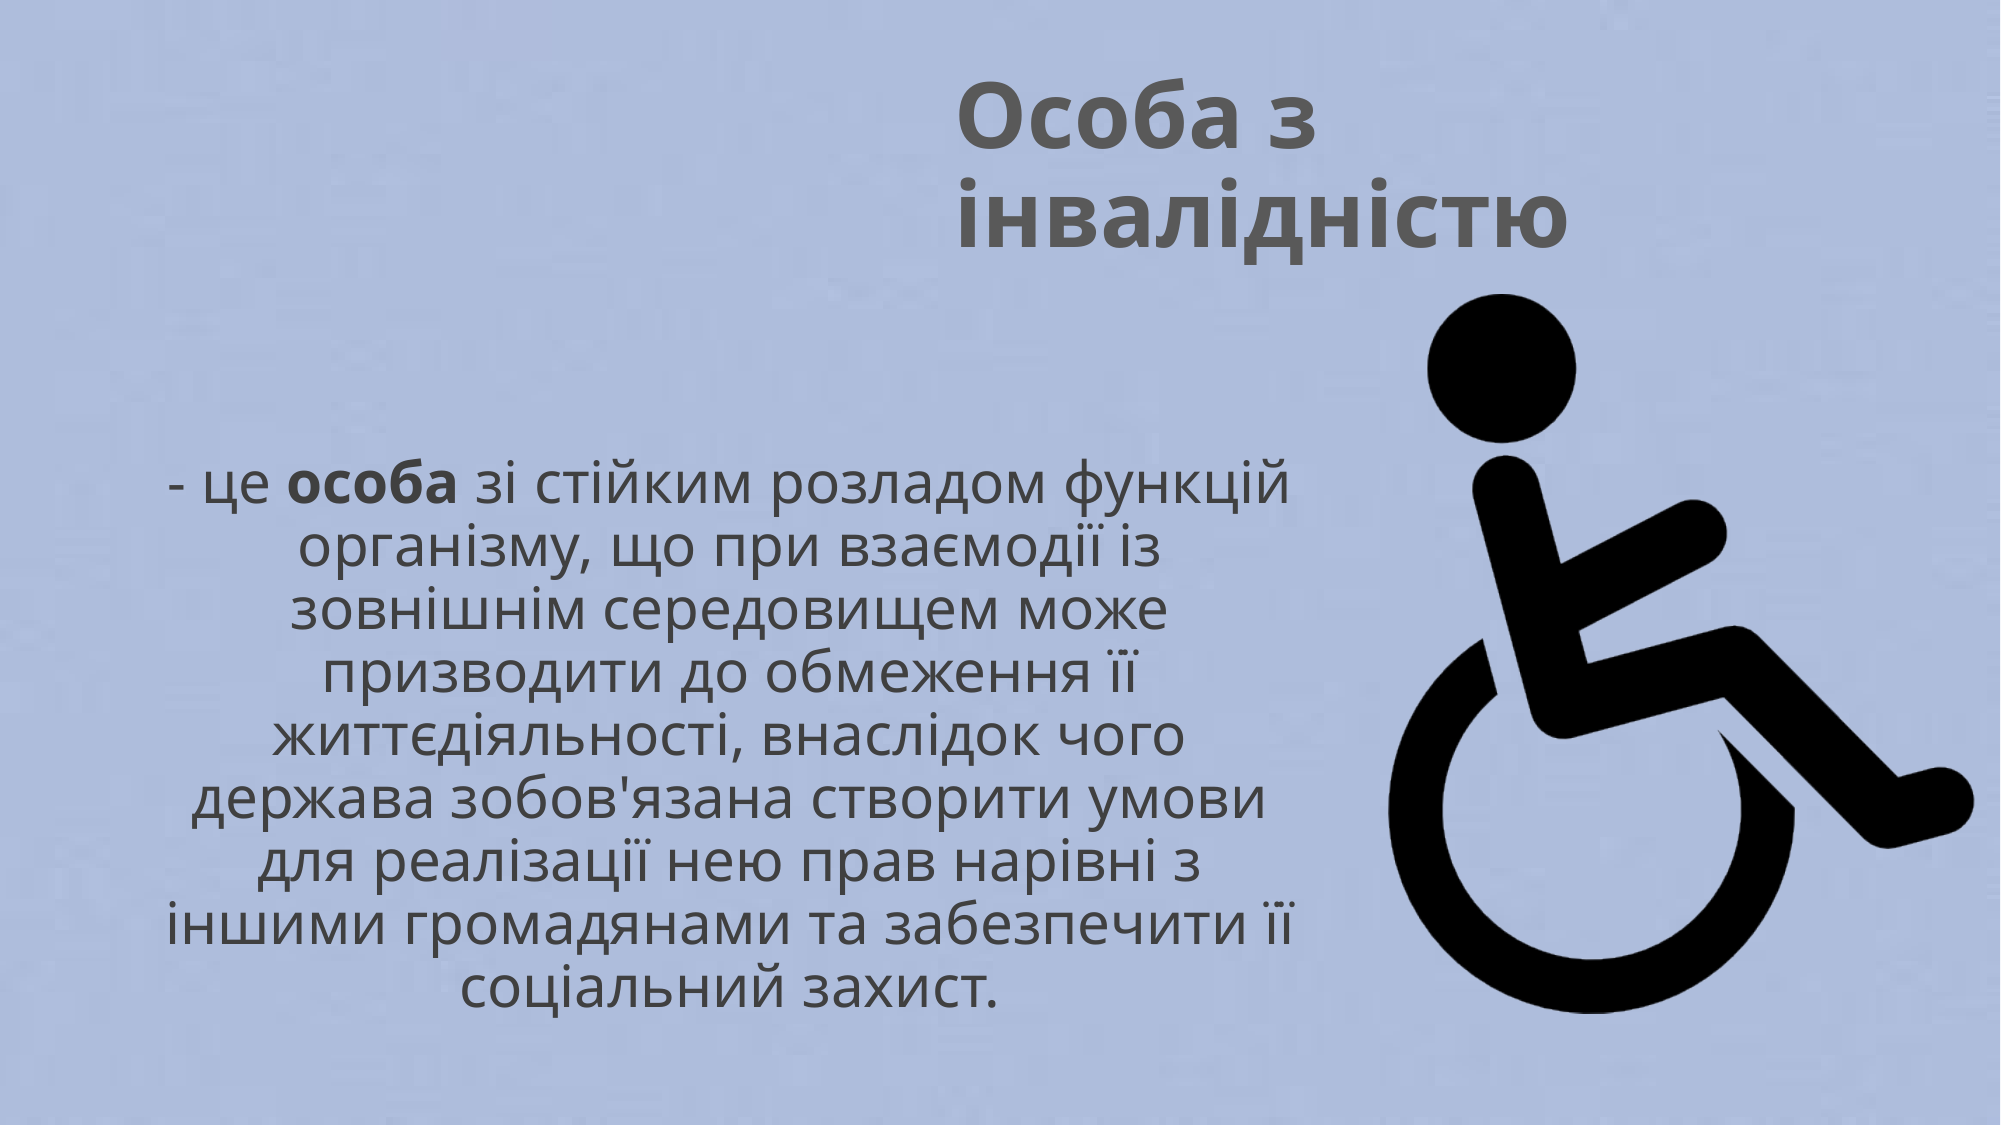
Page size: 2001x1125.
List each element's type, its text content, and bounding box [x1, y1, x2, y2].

list - це особа зі стійким розладом функцій організму, що при взаємодії із зовнішнім середовищем може призводити до обмеження її життєдіяльності, внаслідок чого держава зобов'язана створити умови для реалізації нею прав нарівні з іншими громадянами та забезпечити її соціальний захист. [137, 446, 1322, 1014]
picture [0, 0, 2001, 1125]
title Особа з інвалідністю [939, 59, 1863, 278]
